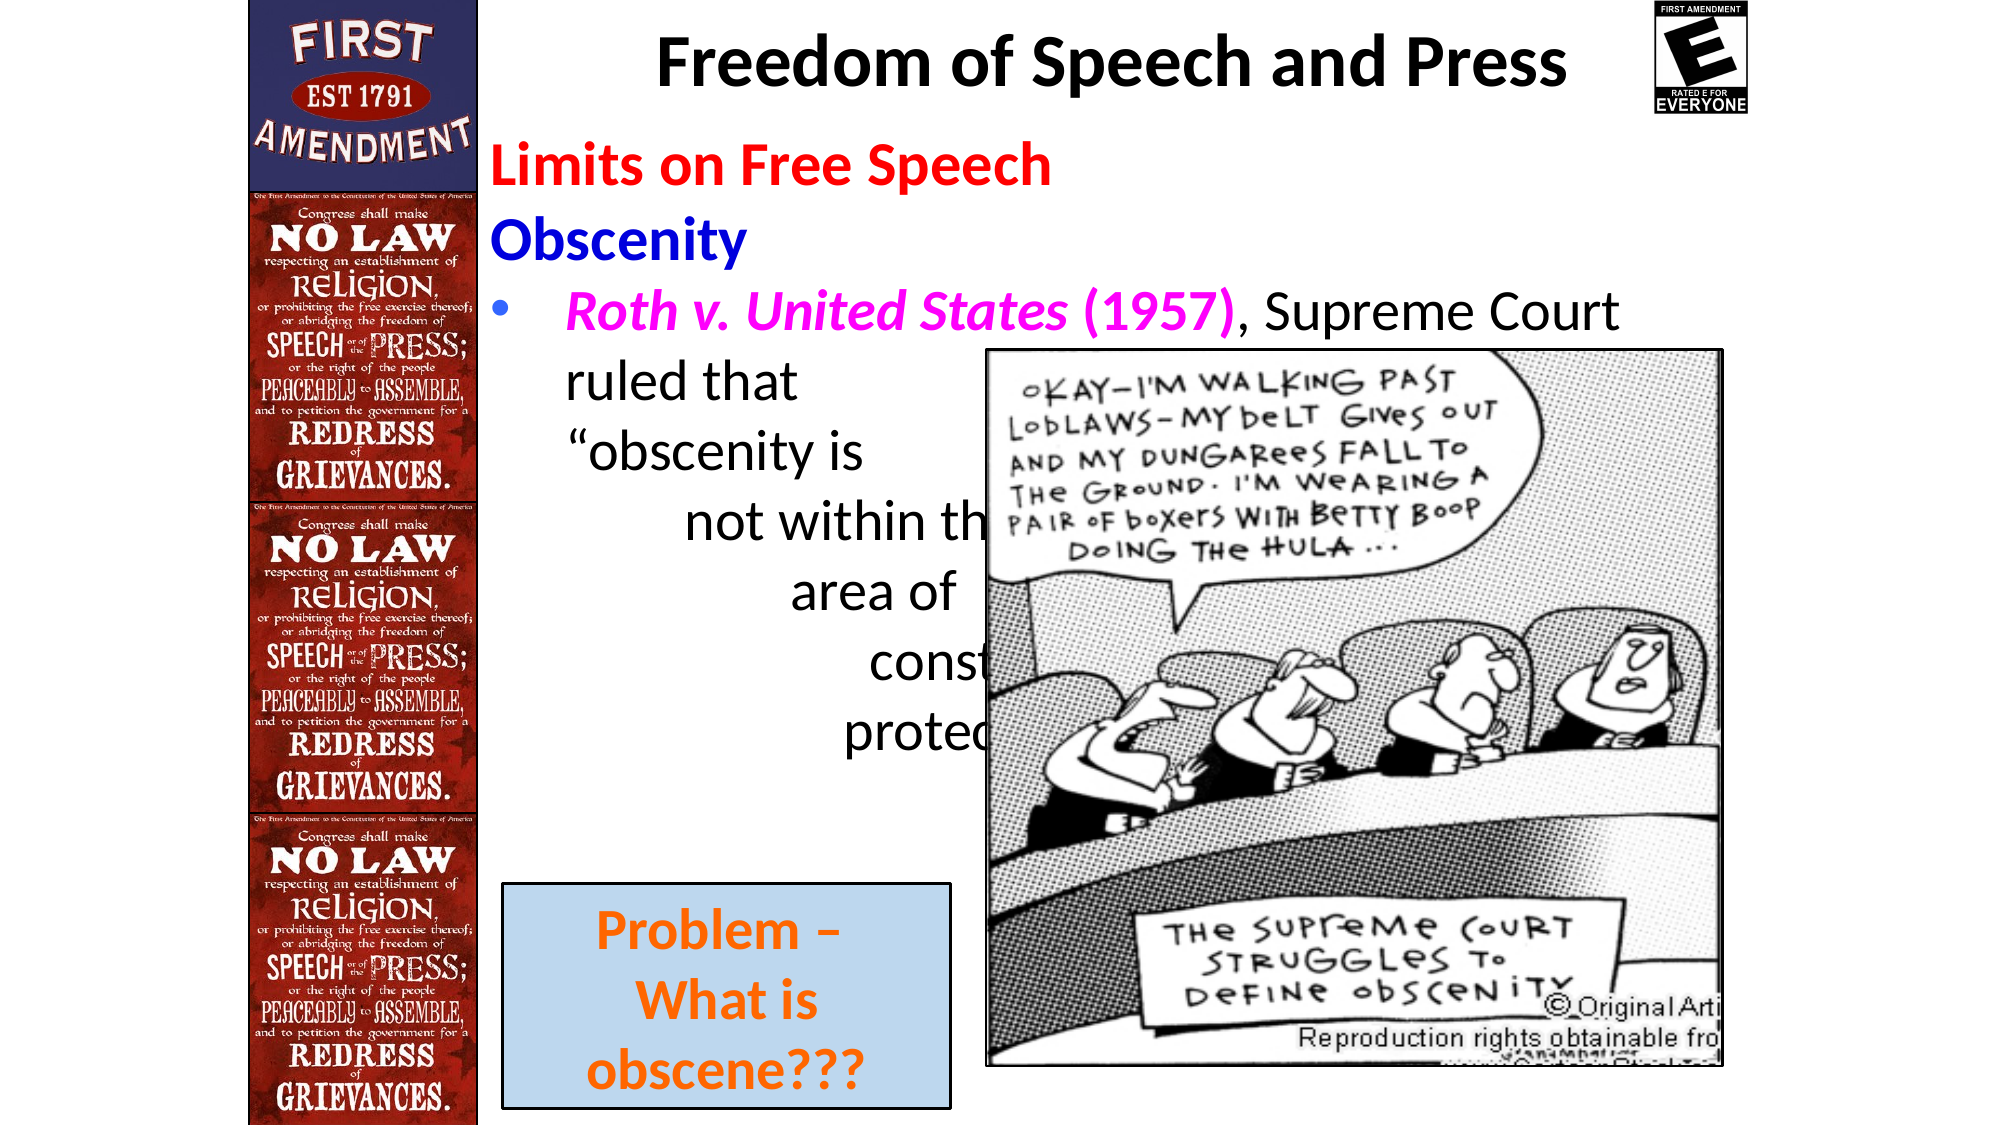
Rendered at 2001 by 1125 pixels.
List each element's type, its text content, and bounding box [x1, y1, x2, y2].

text_box Freedom of Speech and Press [476, 3, 1652, 109]
picture [1652, 0, 1750, 116]
picture [249, 0, 476, 1125]
text_box Problem – What is obscene??? [502, 883, 951, 1109]
text_box Limits on Free Speech Obscenity Roth v. United States (1957), Supreme Court ruled that “obscenity is not within the area of constitutionally protected speech or press.” [476, 115, 1750, 980]
picture [987, 350, 1722, 1065]
